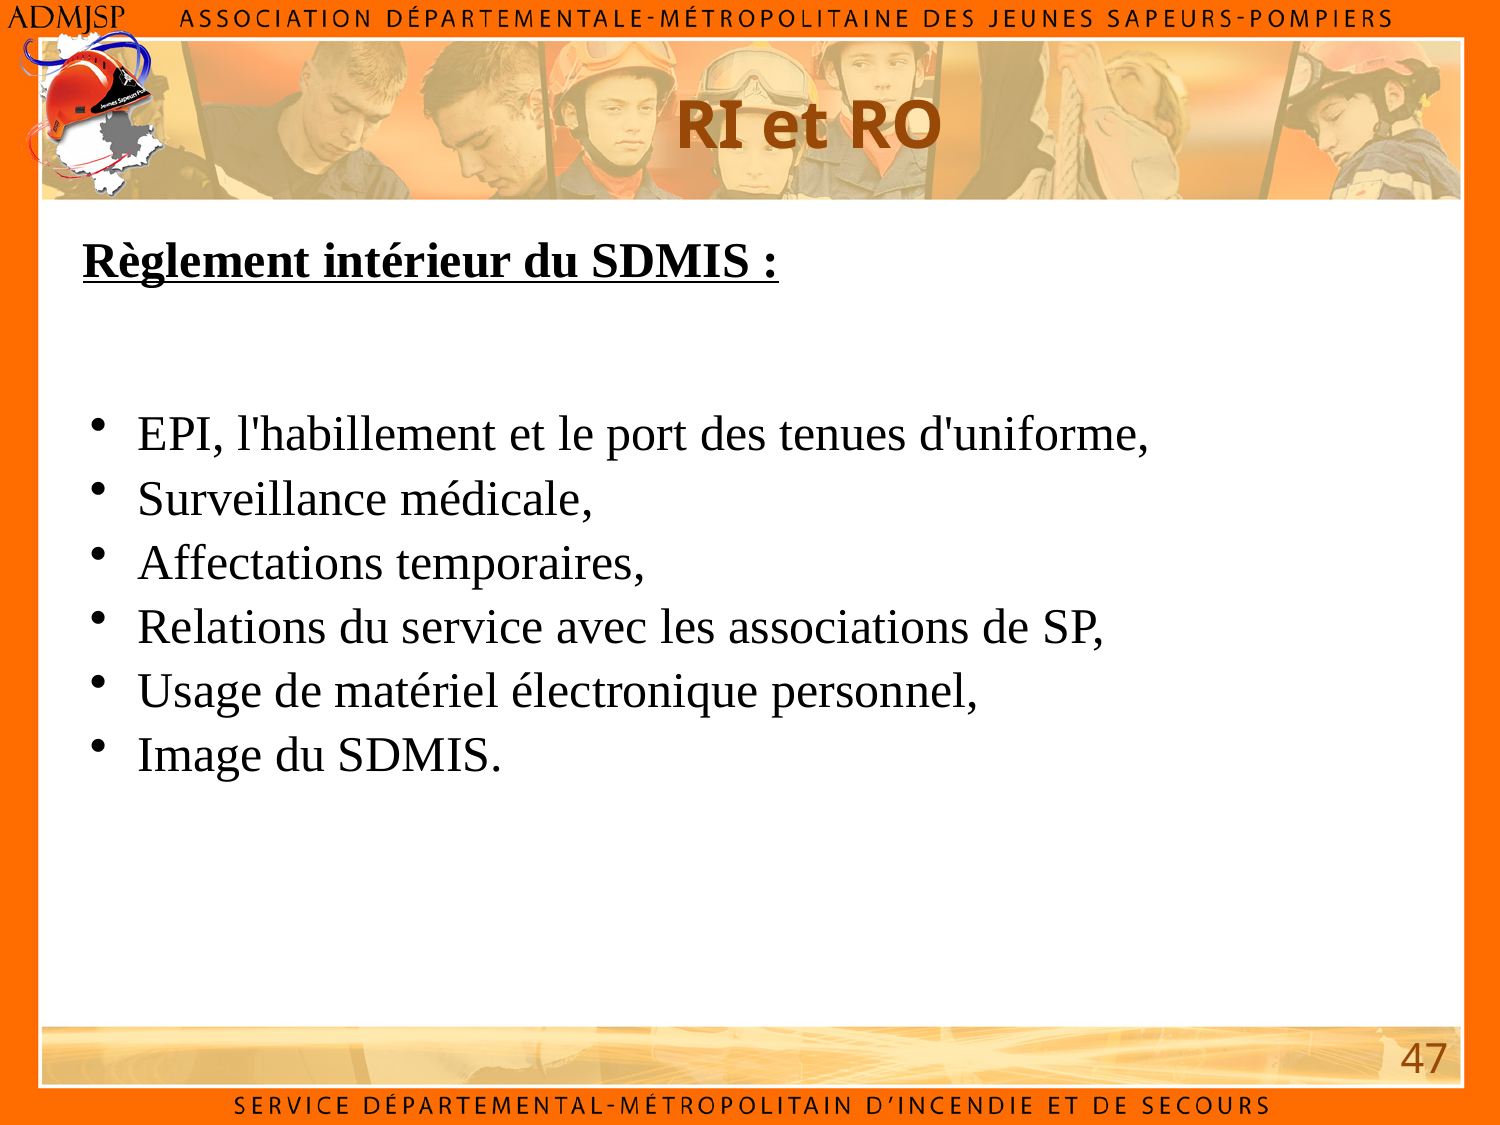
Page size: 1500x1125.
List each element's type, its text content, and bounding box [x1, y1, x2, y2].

text_box 47 [1113, 1029, 1464, 1090]
title RI et RO [183, 45, 1454, 200]
text_box Règlement intérieur du SDMIS : [67, 215, 1412, 295]
text_box EPI, l'habillement et le port des tenues d'uniforme, Surveillance médicale, Affectations temporaires, Relations du service avec les associations de SP, Usage de matériel électronique personnel, Image du SDMIS. [74, 324, 1419, 790]
picture [0, 0, 1500, 1125]
